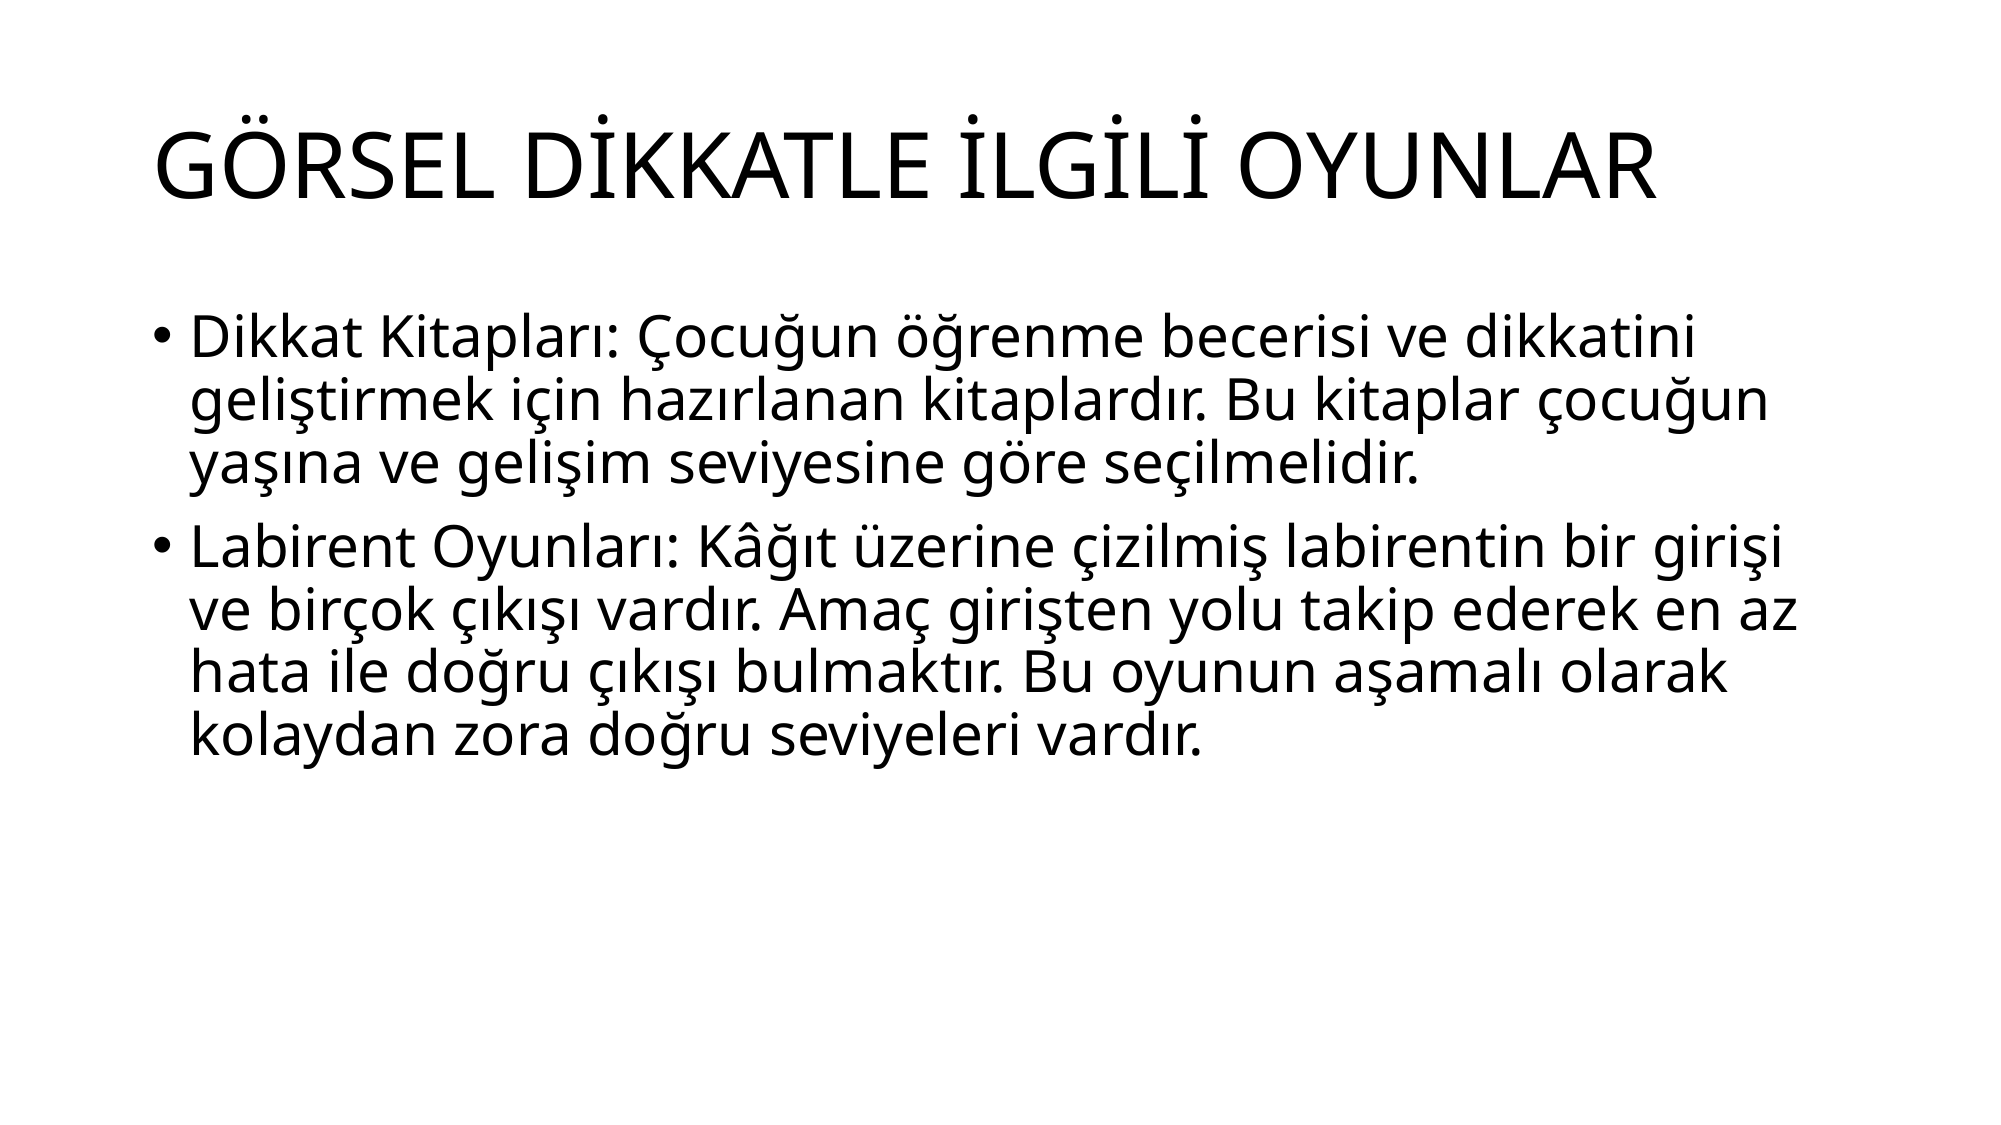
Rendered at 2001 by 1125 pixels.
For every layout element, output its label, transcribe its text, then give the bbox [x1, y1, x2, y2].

list Dikkat Kitapları: Çocuğun öğrenme becerisi ve dikkatini geliştirmek için hazırlanan kitaplardır. Bu kitaplar çocuğun yaşına ve gelişim seviyesine göre seçilmelidir. Labirent Oyunları: Kâğıt üzerine çizilmiş labirentin bir girişi ve birçok çıkışı vardır. Amaç girişten yolu takip ederek en az hata ile doğru çıkışı bulmaktır. Bu oyunun aşamalı olarak kolaydan zora doğru seviyeleri vardır. [137, 299, 1863, 1014]
title GÖRSEL DİKKATLE İLGİLİ OYUNLAR [137, 59, 1863, 278]
